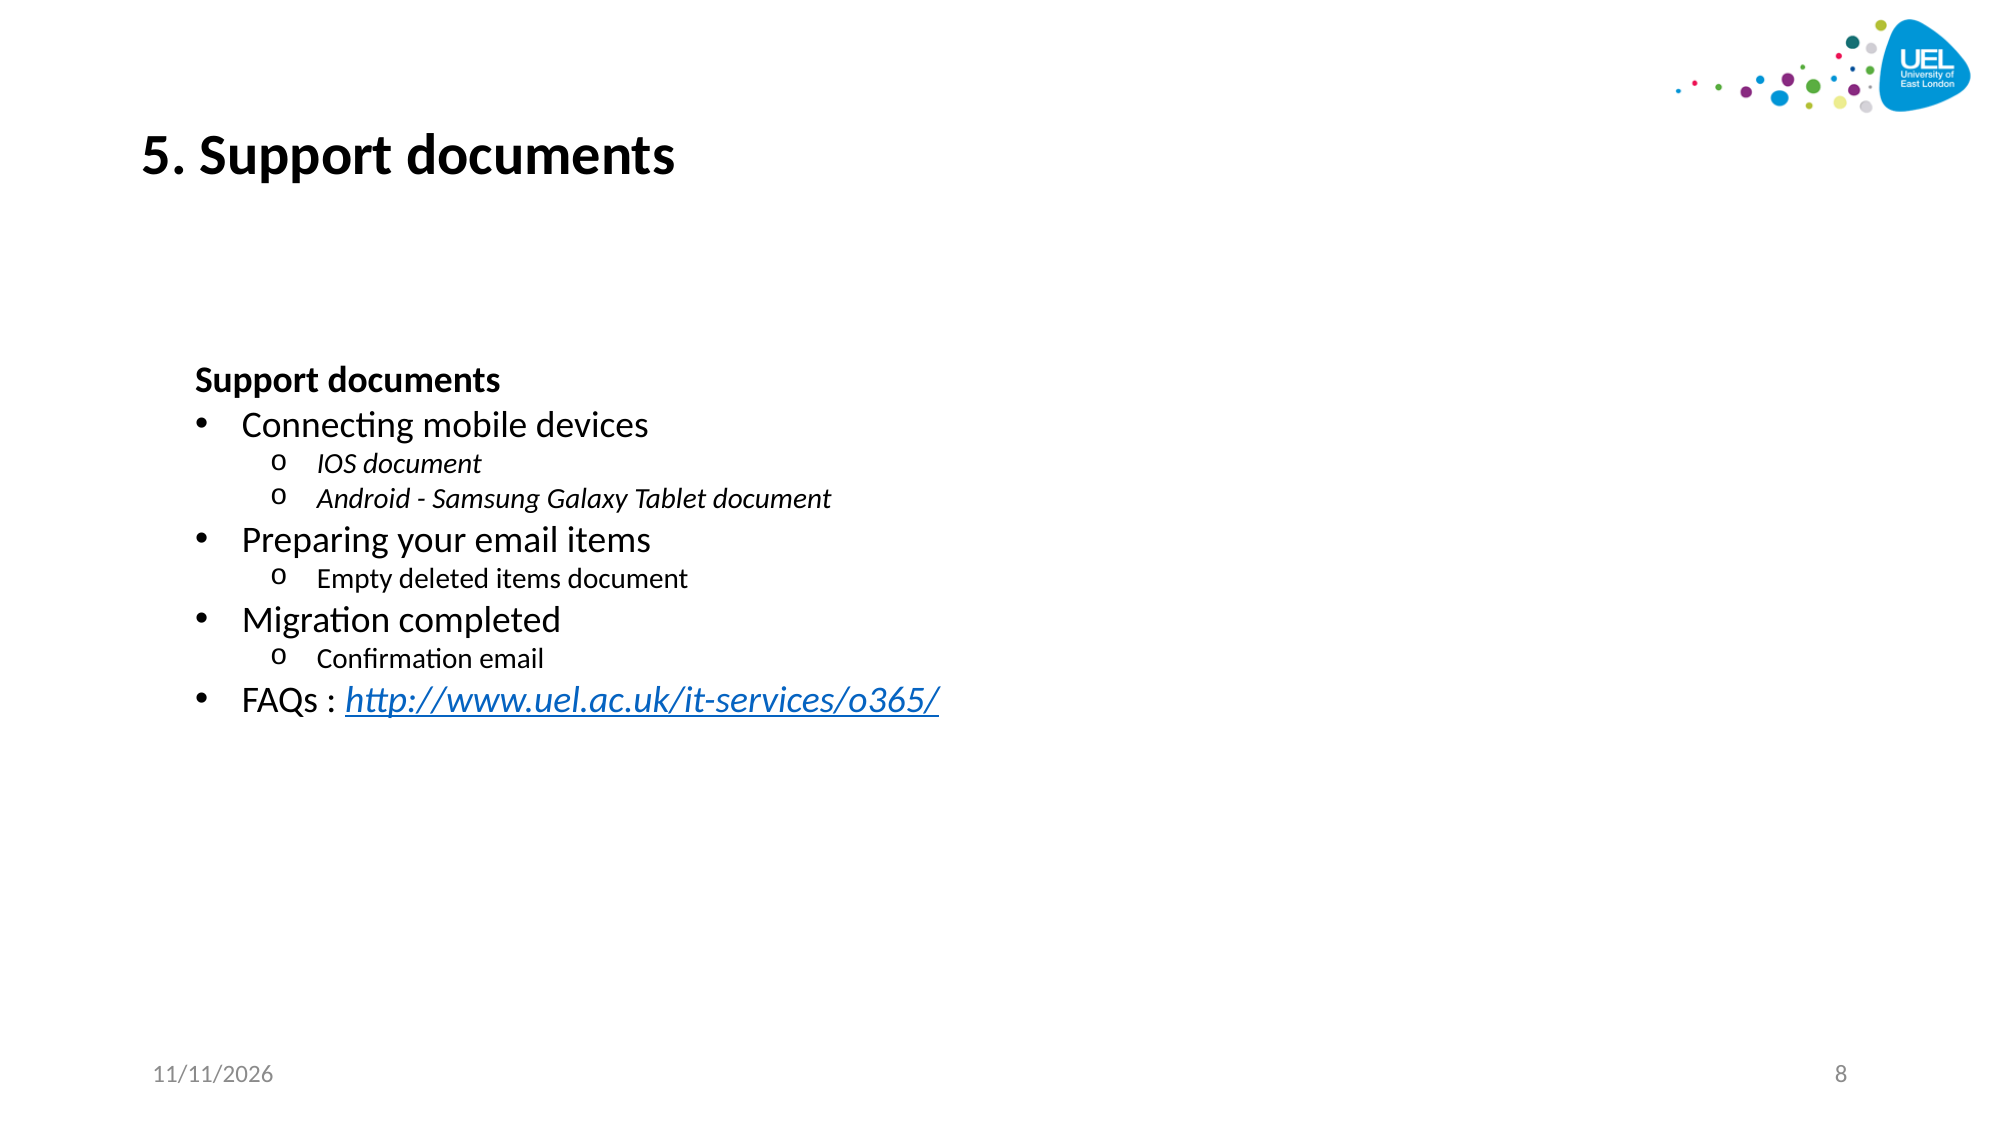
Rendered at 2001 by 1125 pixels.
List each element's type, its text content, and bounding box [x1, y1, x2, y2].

picture [1669, 14, 1976, 121]
slide_number 8 [1412, 1042, 1863, 1103]
text_box 5. Support documents [126, 108, 691, 194]
text_box Support documents Connecting mobile devices IOS document Android - Samsung Galaxy Tablet document Preparing your email items Empty deleted items document Migration completed Confirmation email FAQs : http://www.uel.ac.uk/it-services/o365/ [180, 302, 1274, 727]
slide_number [137, 1042, 588, 1103]
